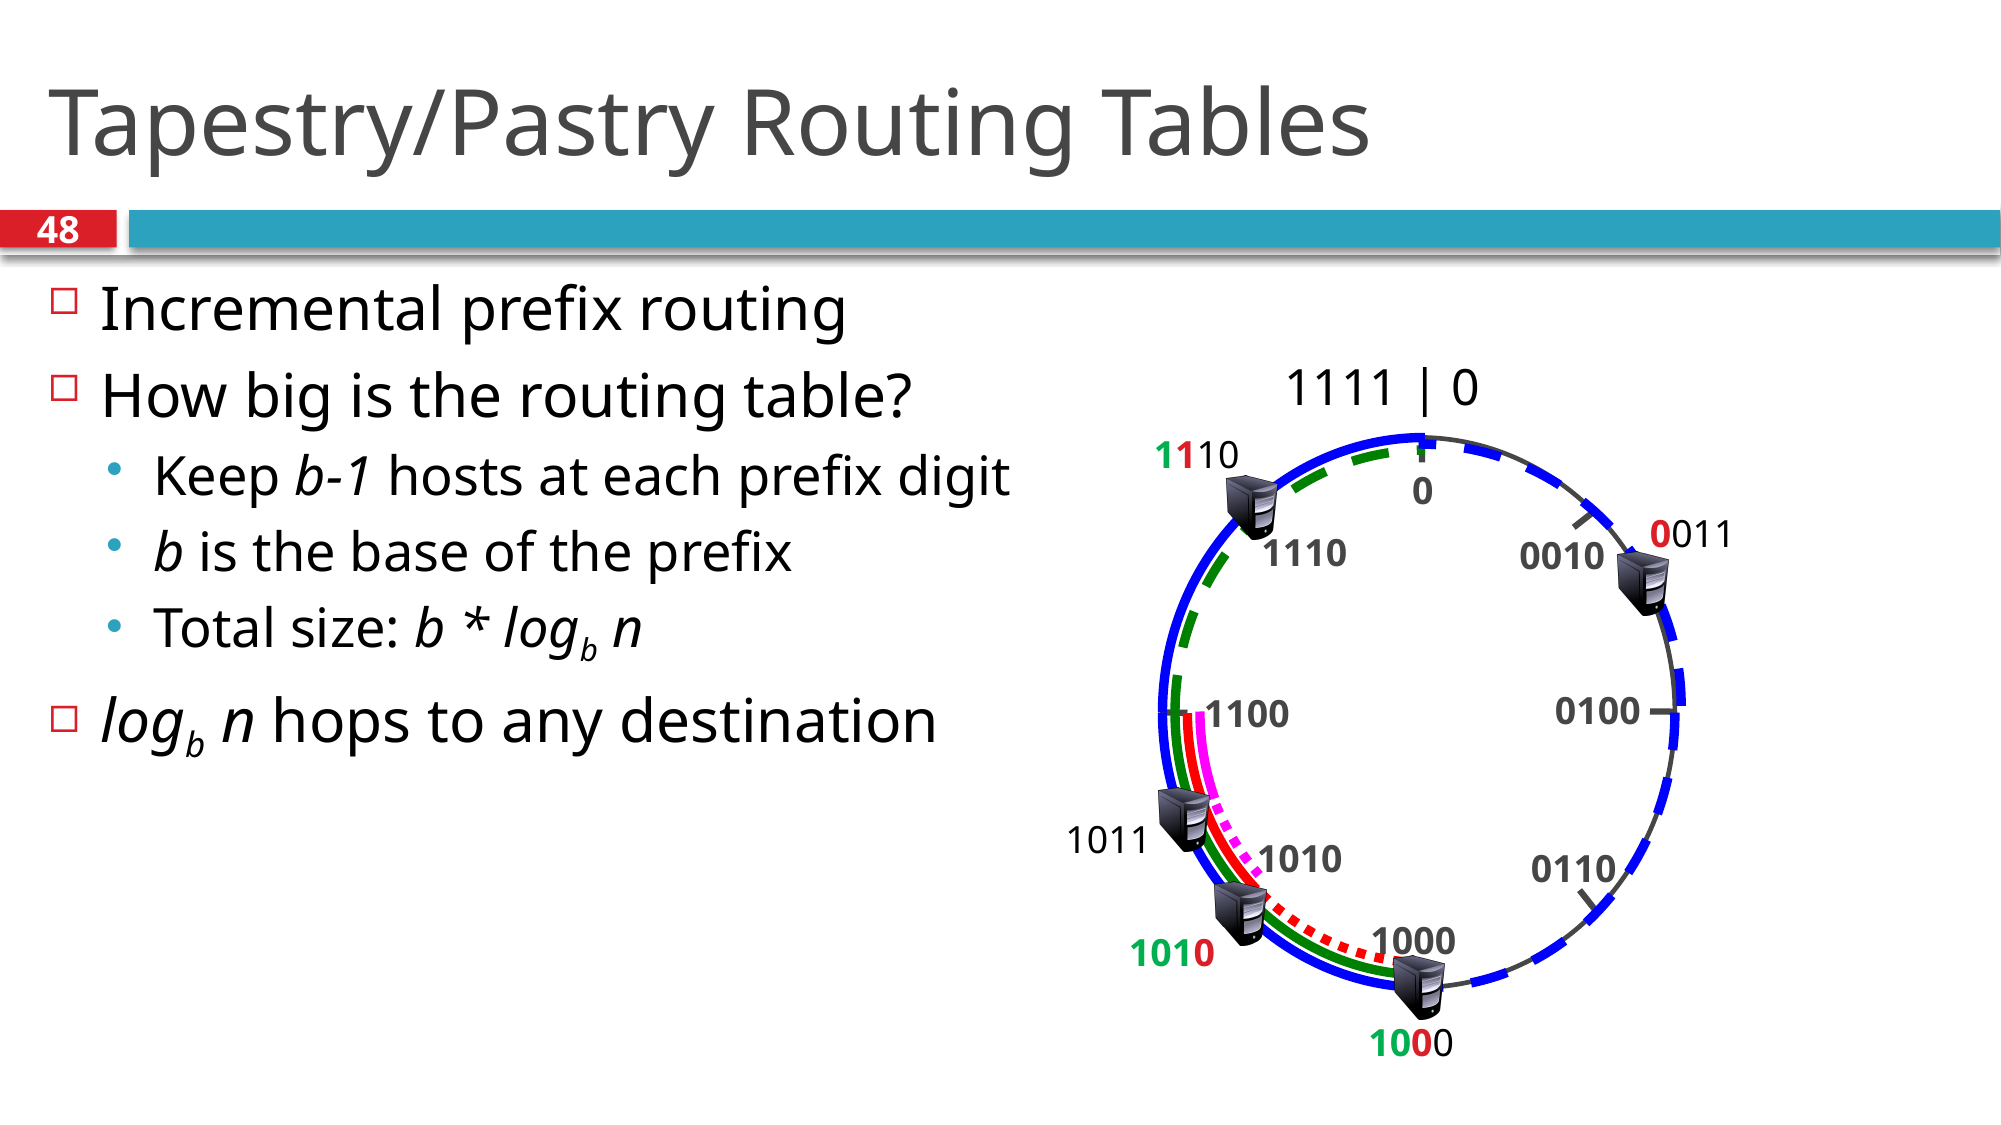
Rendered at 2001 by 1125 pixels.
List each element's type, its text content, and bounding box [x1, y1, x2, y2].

title Tapestry/Pastry Routing Tables [33, 37, 1967, 200]
picture [1219, 474, 1284, 540]
text_box 1110 [1138, 423, 1255, 484]
text_box 1000 [1353, 1011, 1469, 1072]
text_box 1010 [1114, 921, 1156, 982]
picture [1610, 551, 1676, 617]
list Incremental prefix routing How big is the routing table? Keep b-1 hosts at each prefix digit b is the base of the prefix Total size: b * logb n logb n hops to any destination [33, 262, 1967, 1100]
picture [1151, 787, 1217, 853]
text_box 0011 [1681, 502, 1751, 563]
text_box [1424, 437, 1676, 988]
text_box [1162, 437, 1423, 988]
slide_number 48 [0, 206, 117, 257]
text_box 1011 [1050, 808, 1156, 869]
picture [1386, 955, 1452, 1020]
text_box 1111 | 0 [1269, 348, 1496, 423]
picture [1207, 880, 1273, 946]
